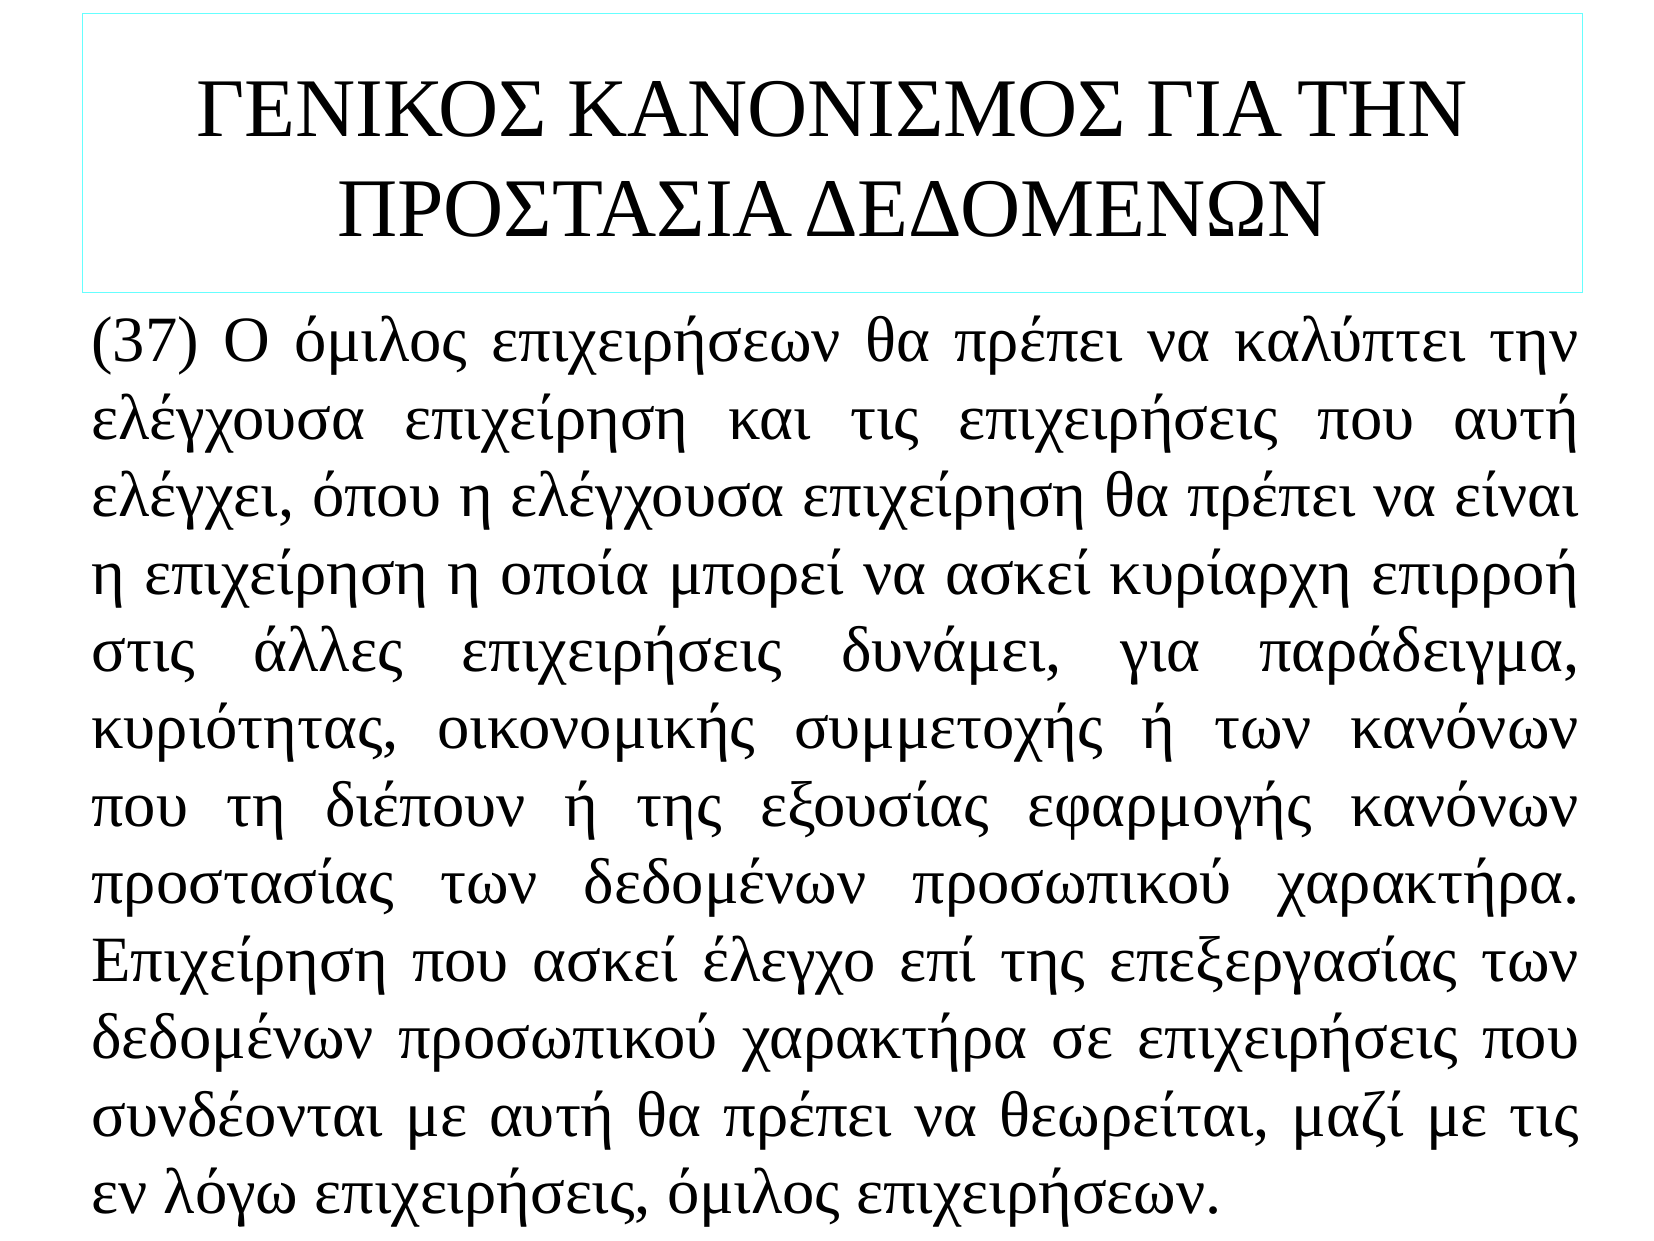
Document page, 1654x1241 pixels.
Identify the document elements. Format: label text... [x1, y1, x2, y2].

subtitle (37) Ο όμιλος επιχειρήσεων θα πρέπει να καλύπτει την ελέγχουσα επιχείρηση και τις επιχειρήσεις που αυτή ελέγχει, όπου η ελέγχουσα επιχείρηση θα πρέπει να είναι η επιχείρηση η οποία μπορεί να ασκεί κυρίαρχη επιρροή στις άλλες επιχειρήσεις δυνάμει, για παράδειγμα, κυριότητας, οικονομικής συμμετοχής ή των κανόνων που τη διέπουν ή της εξουσίας εφαρμογής κανόνων προστασίας των δεδομένων προσωπικού χαρακτήρα. Επιχείρηση που ασκεί έλεγχο επί της επεξεργασίας των δεδομένων προσωπικού χαρακτήρα σε επιχειρήσεις που συνδέονται με αυτή θα πρέπει να θεωρείται, μαζί με τις εν λόγω επιχειρήσεις, όμιλος επιχειρήσεων. [91, 301, 1580, 1223]
title ΓΕΝΙΚΟΣ ΚΑΝΟΝΙΣΜΟΣ ΓΙΑ ΤΗΝ ΠΡΟΣΤΑΣΙΑ ΔΕΔΟΜΕΝΩΝ [82, 13, 1583, 293]
